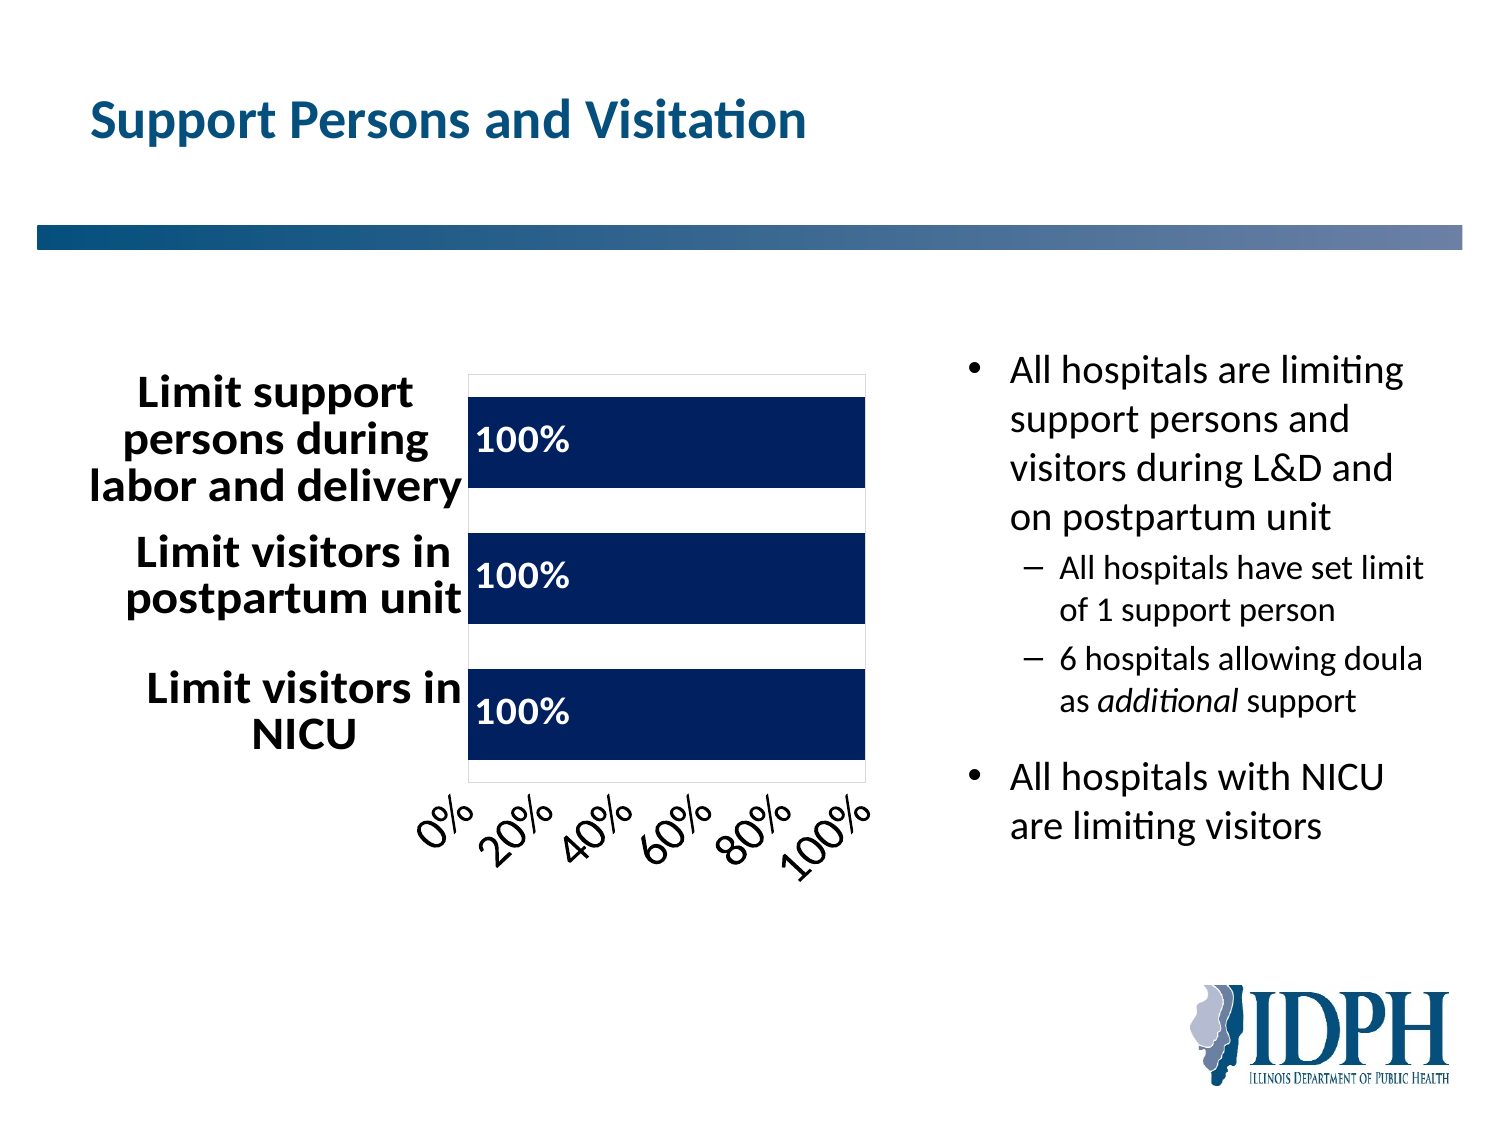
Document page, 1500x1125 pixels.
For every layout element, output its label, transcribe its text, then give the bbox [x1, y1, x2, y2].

picture [1190, 985, 1449, 1086]
title Support Persons and Visitation [75, 0, 1425, 233]
text_box All hospitals are limiting support persons and visitors during L&D and on postpartum unit All hospitals have set limit of 1 support person 6 hospitals allowing doula as additional support All hospitals with NICU are limiting visitors [956, 337, 1454, 863]
chart [74, 337, 919, 895]
